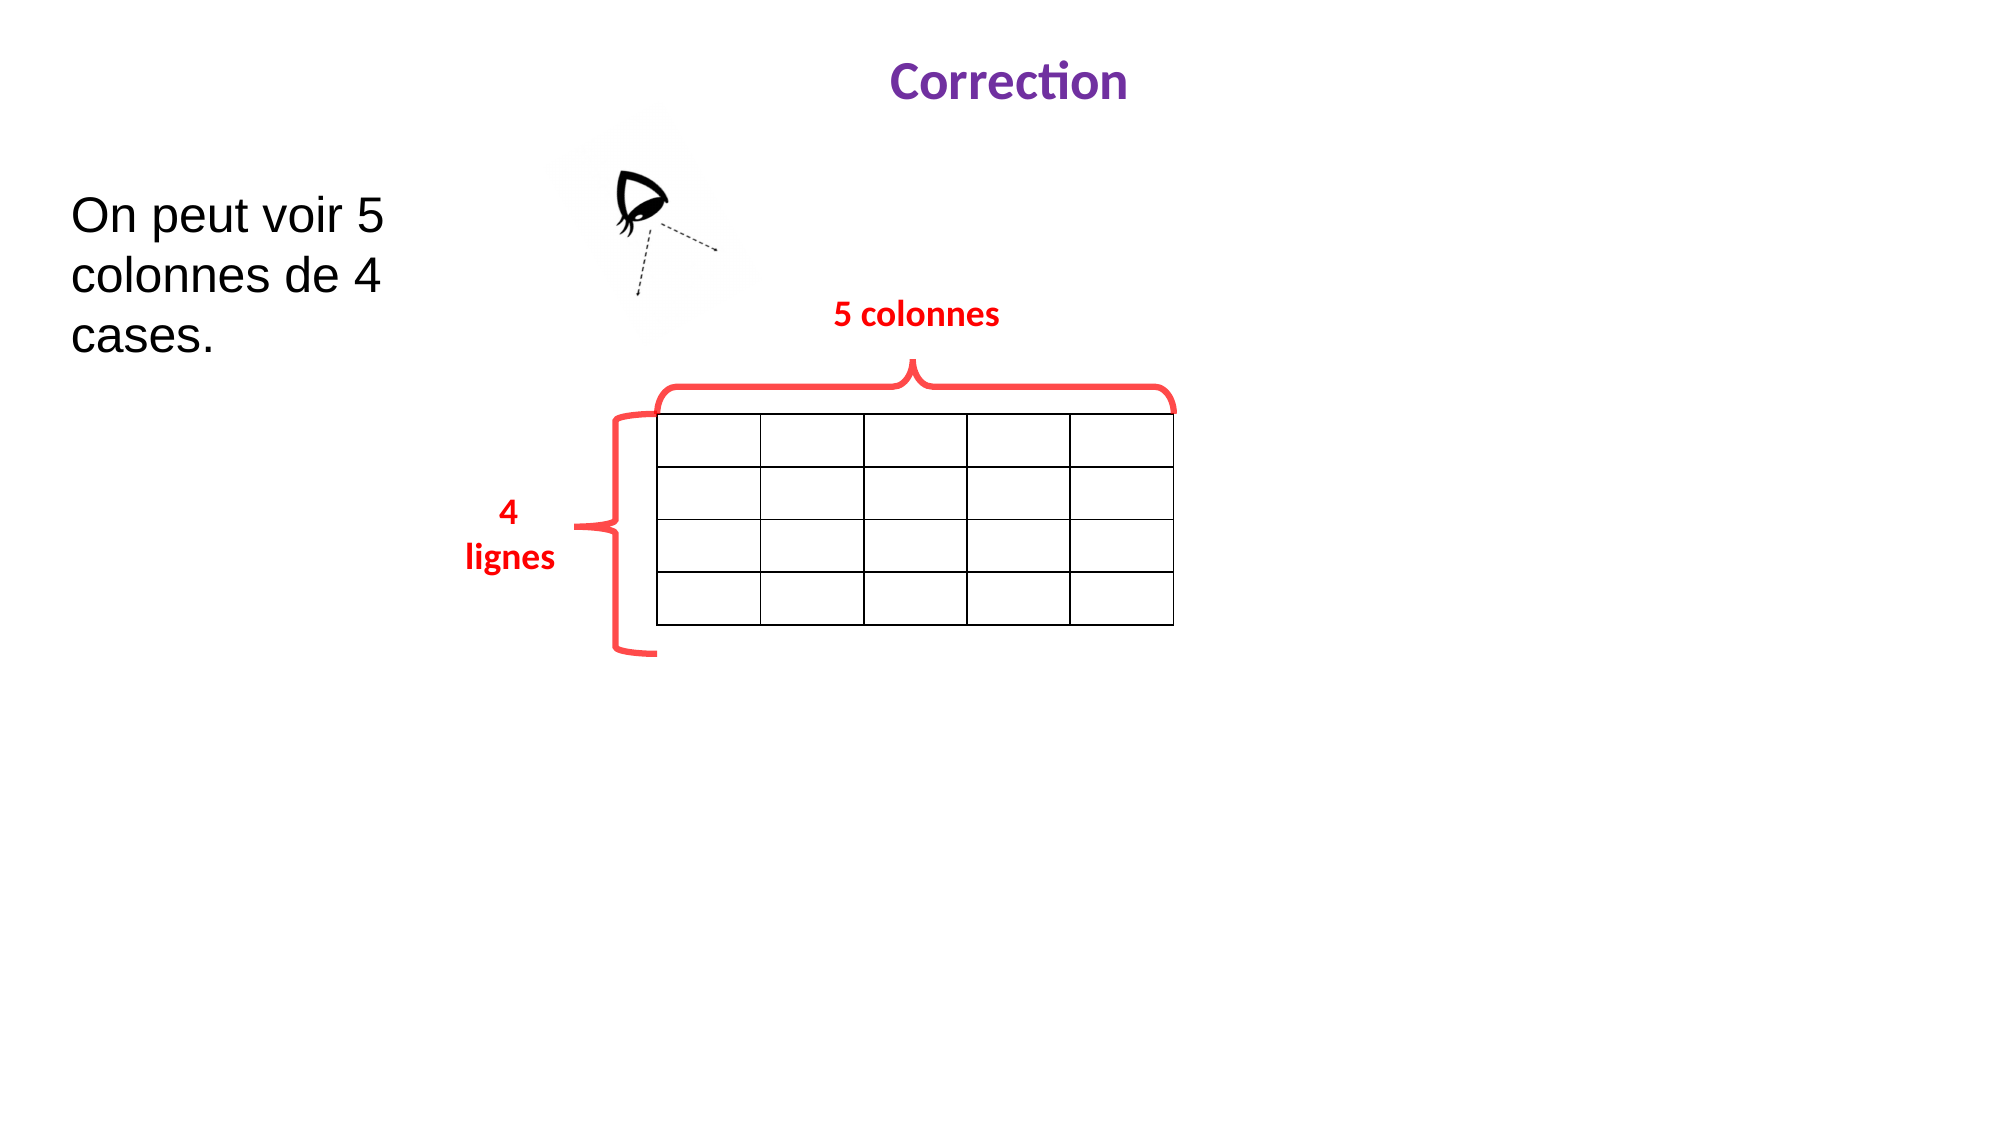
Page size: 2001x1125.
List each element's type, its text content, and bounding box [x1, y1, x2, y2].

text_box [574, 413, 658, 655]
table_cell [865, 468, 966, 519]
table_cell [658, 468, 760, 519]
title Correction [164, 45, 1856, 120]
table_cell [1071, 573, 1173, 624]
table_cell [865, 520, 966, 571]
table_cell [968, 468, 1069, 519]
table_cell [968, 573, 1069, 624]
picture [544, 101, 761, 345]
text_box On peut voir 5 colonnes de 4 cases. [55, 175, 489, 431]
table_cell [865, 573, 966, 624]
table_cell [1071, 468, 1173, 519]
table_cell [761, 520, 863, 571]
table_cell [1071, 520, 1173, 571]
text_box 4 lignes [407, 479, 574, 584]
table_cell [968, 520, 1069, 571]
table_header [658, 415, 760, 466]
table_cell [658, 573, 760, 624]
table_header [968, 415, 1069, 466]
text_box 5 colonnes [771, 281, 1062, 342]
table_cell [761, 468, 863, 519]
table_header [865, 415, 966, 466]
table_cell [761, 573, 863, 624]
text_box [656, 359, 1175, 414]
table_header [1071, 415, 1173, 466]
table_header [761, 415, 863, 466]
table_cell [658, 520, 760, 571]
